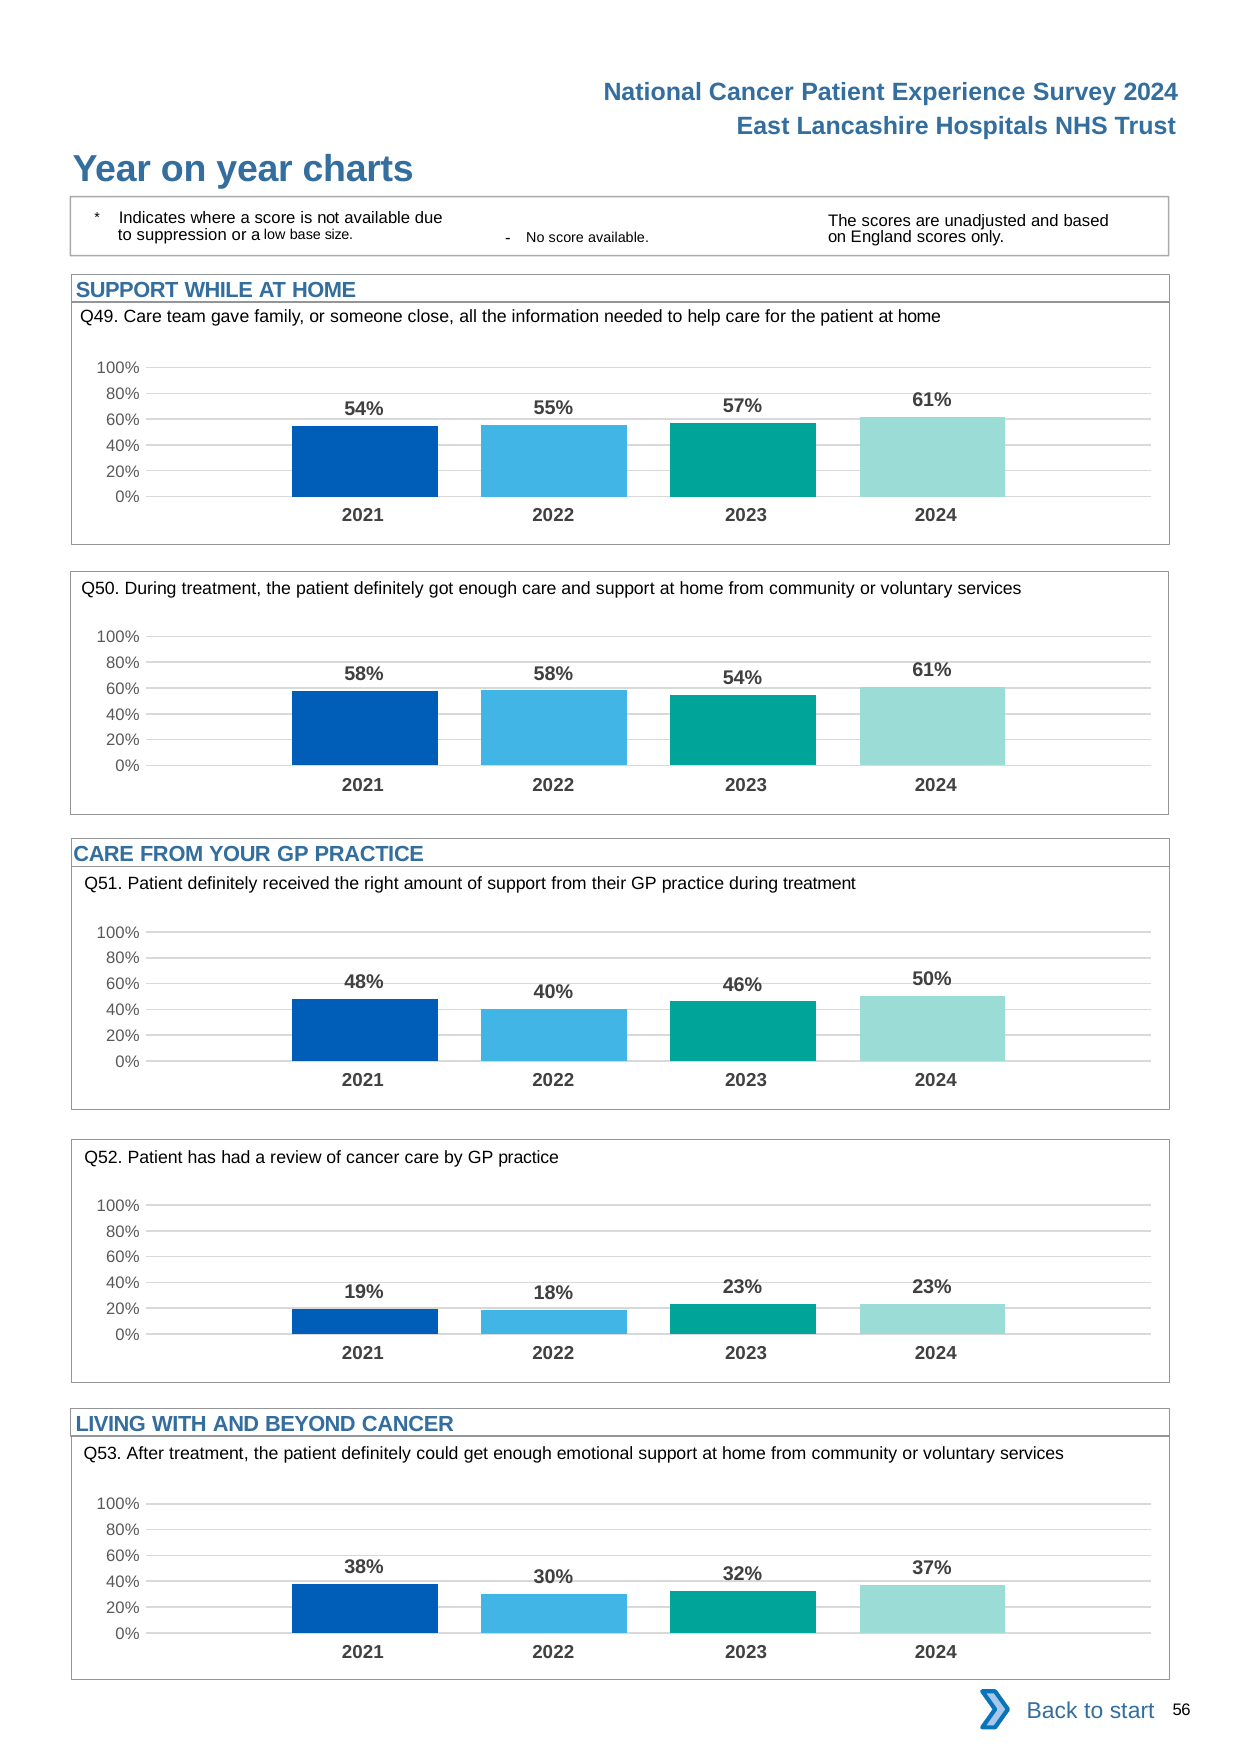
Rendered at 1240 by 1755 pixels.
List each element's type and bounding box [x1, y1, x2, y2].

text_box [69, 274, 1172, 547]
chart [58, 339, 1158, 534]
text_box [68, 563, 1171, 817]
text_box [69, 1408, 1172, 1741]
text_box [69, 838, 1172, 1111]
chart [58, 608, 1158, 803]
chart [58, 1176, 1158, 1371]
text_box [69, 1131, 1176, 1384]
title [70, 144, 745, 195]
chart [58, 1475, 1158, 1670]
text_box [588, 68, 1194, 147]
text_box [70, 196, 1169, 256]
chart [58, 903, 1158, 1098]
slide_number [1170, 1699, 1234, 1720]
title [70, 257, 745, 300]
